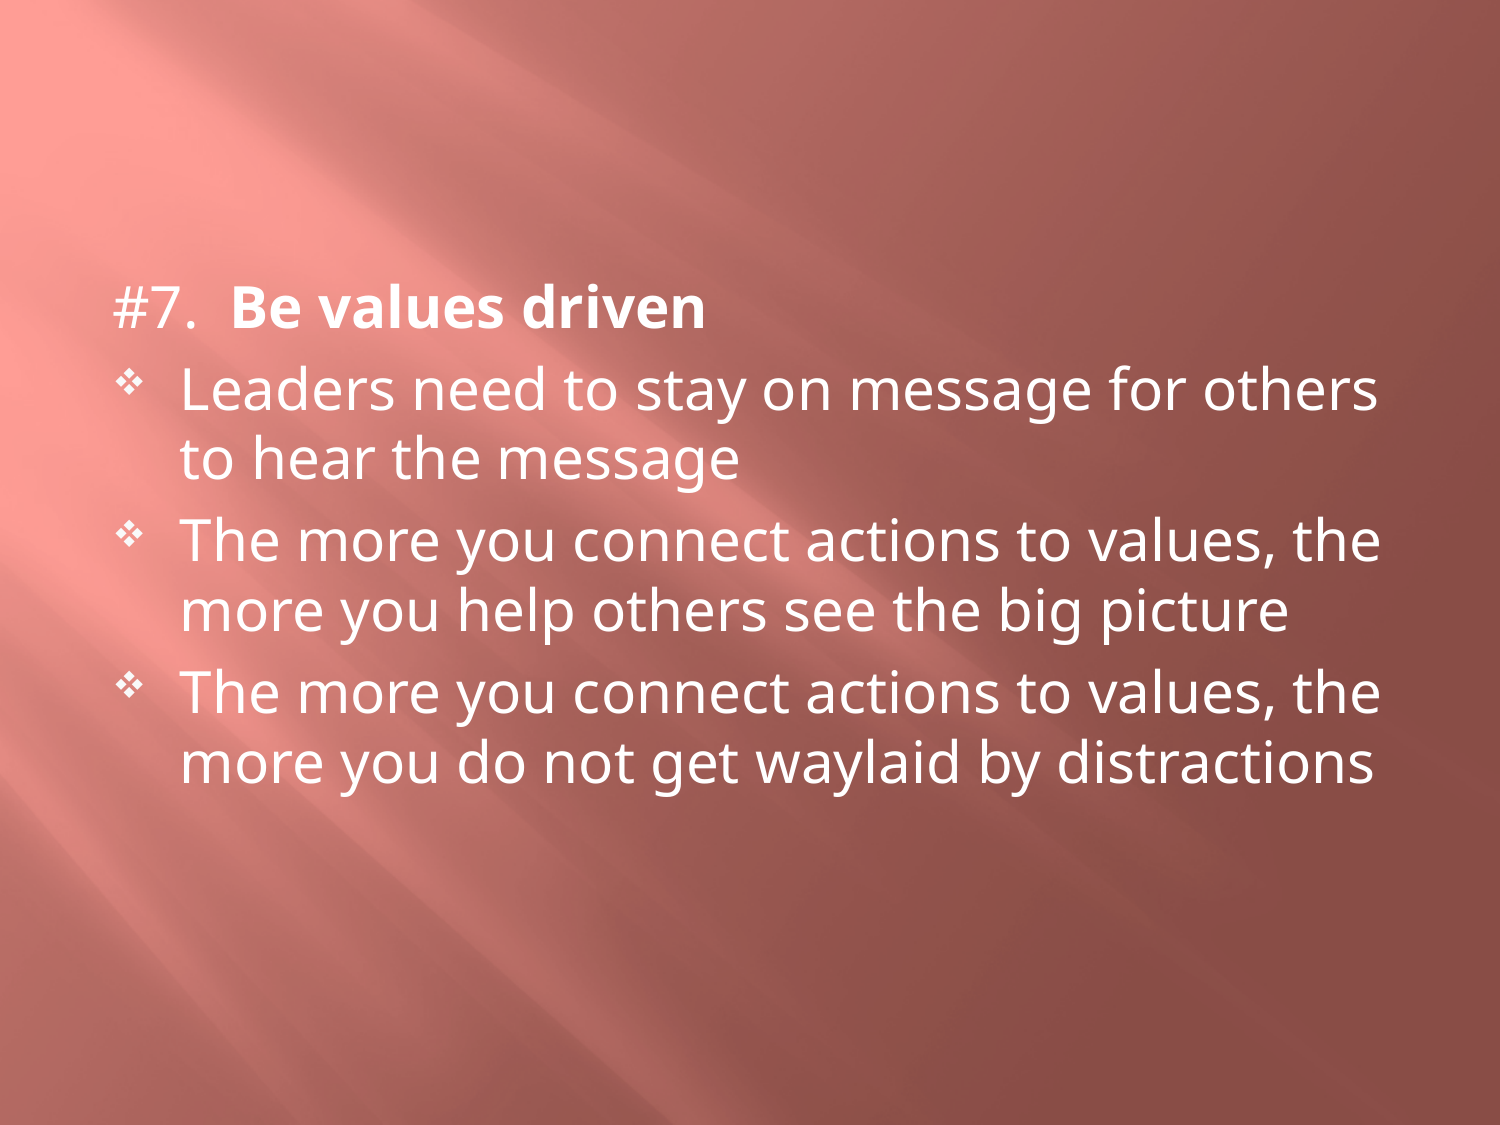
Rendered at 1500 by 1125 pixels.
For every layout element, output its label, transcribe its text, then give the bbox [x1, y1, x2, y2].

list #7. Be values driven Leaders need to stay on message for others to hear the message The more you connect actions to values, the more you help others see the big picture The more you connect actions to values, the more you do not get waylaid by distractions [75, 262, 1425, 1035]
